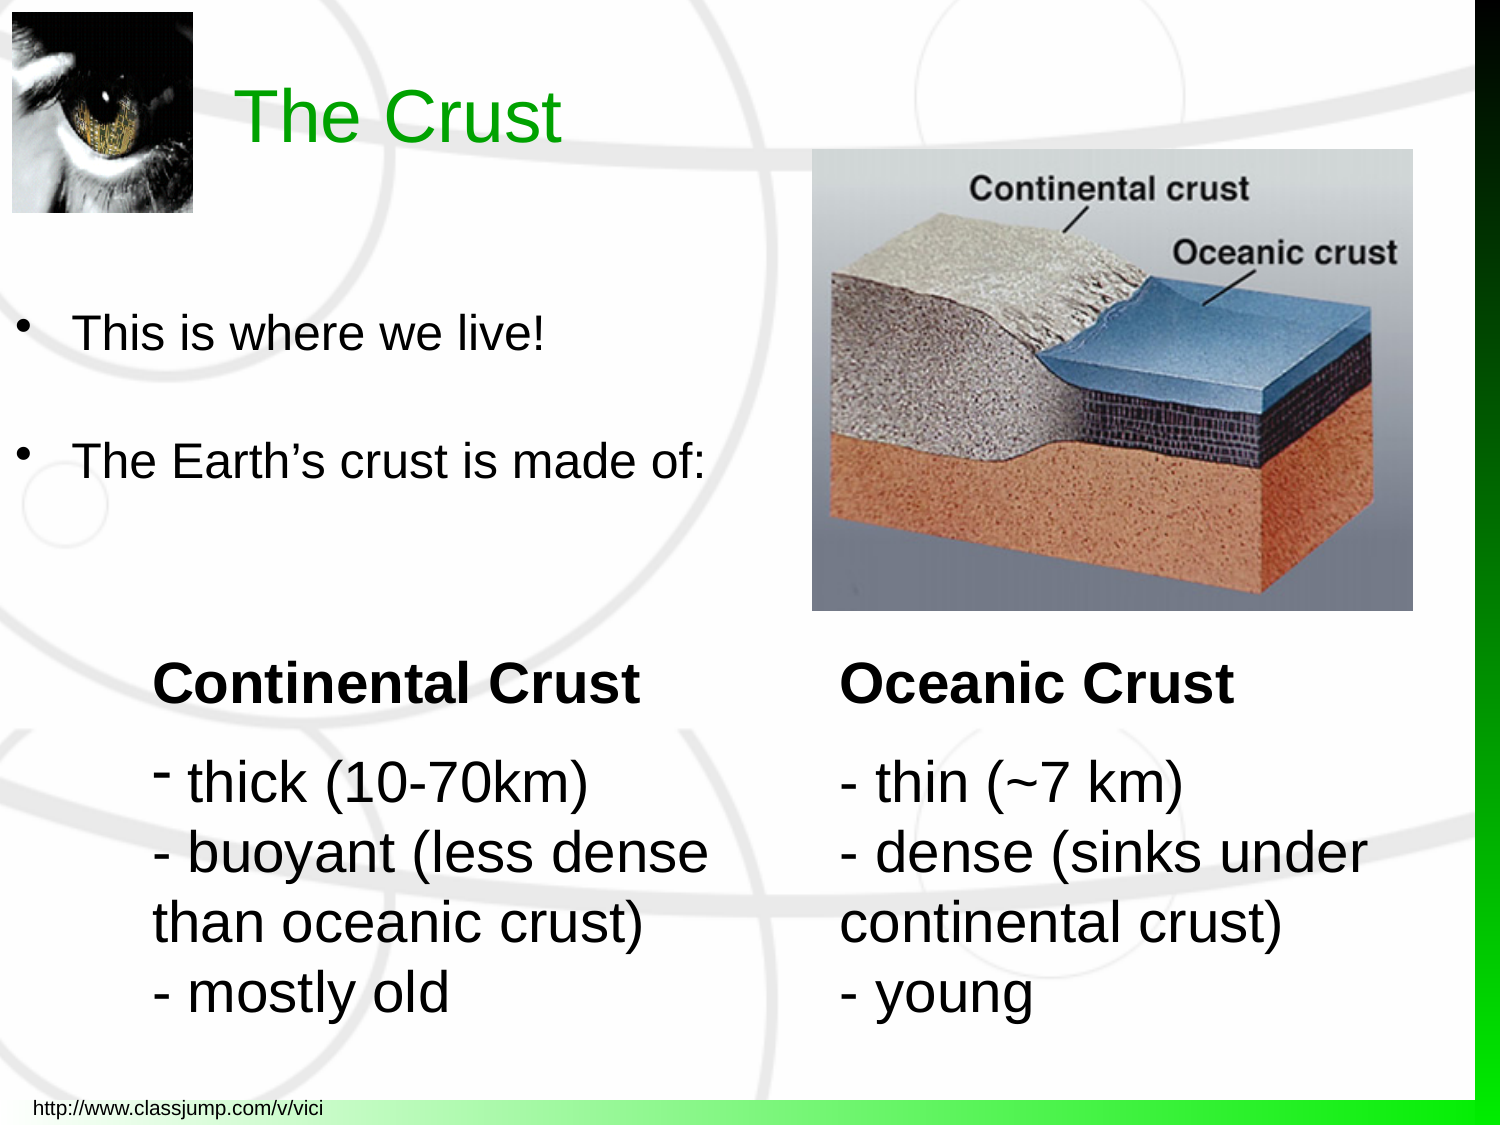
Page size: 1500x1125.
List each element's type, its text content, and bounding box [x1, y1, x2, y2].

text_box Oceanic Crust - thin (~7 km) - dense (sinks under continental crust) - young [825, 637, 1463, 1032]
title The Crust [218, 19, 981, 207]
list This is where we live! The Earth’s crust is made of: [0, 299, 807, 588]
picture [0, 0, 1475, 1100]
text_box Continental Crust thick (10-70km) - buoyant (less dense than oceanic crust) - mostly old [137, 637, 738, 1032]
